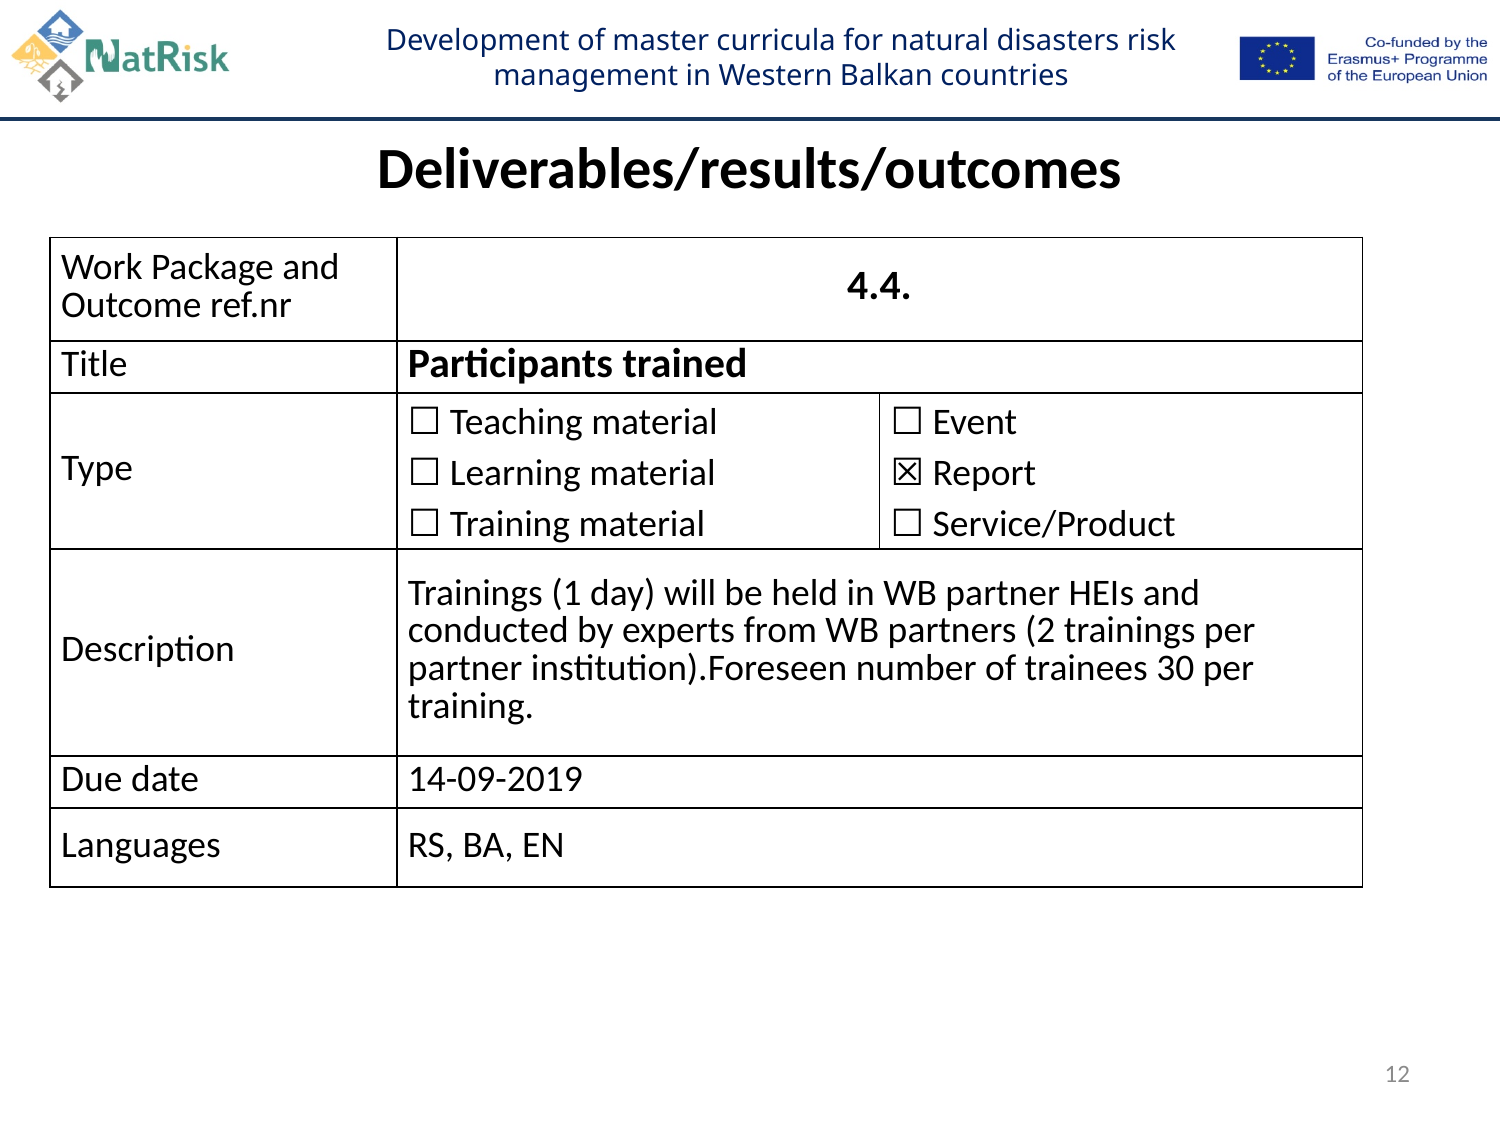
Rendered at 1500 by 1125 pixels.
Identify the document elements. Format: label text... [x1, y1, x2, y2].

table_cell Title [51, 342, 396, 392]
table_header 4.4. [398, 238, 1362, 340]
table_cell ☐ Teaching material ☐ Learning material ☐ Training material [398, 394, 879, 548]
table_header Work Package and Outcome ref.nr [51, 238, 396, 340]
table_cell ☐ Event ☒ Report ☐ Service/Product [880, 394, 1362, 548]
table_cell Type [51, 394, 396, 548]
table_cell Due date [51, 757, 396, 807]
table_cell Languages [51, 809, 396, 886]
picture [0, 0, 238, 113]
title Deliverables/results/outcomes [75, 137, 1425, 263]
table_cell Participants trained [398, 342, 1362, 392]
text_box Development of master curricula for natural disasters risk management in Western Balkan countries [324, 24, 1223, 88]
table_cell 14-09-2019 [398, 757, 1362, 807]
table_cell Description [51, 550, 396, 755]
picture [1224, 24, 1500, 93]
table_cell RS, BA, EN [398, 809, 1362, 886]
slide_number 12 [1074, 1042, 1425, 1103]
table_cell Trainings (1 day) will be held in WB partner HEIs and conducted by experts from WB partners (2 trainings per partner institution).Foreseen number of trainees 30 per training. [398, 550, 1362, 755]
